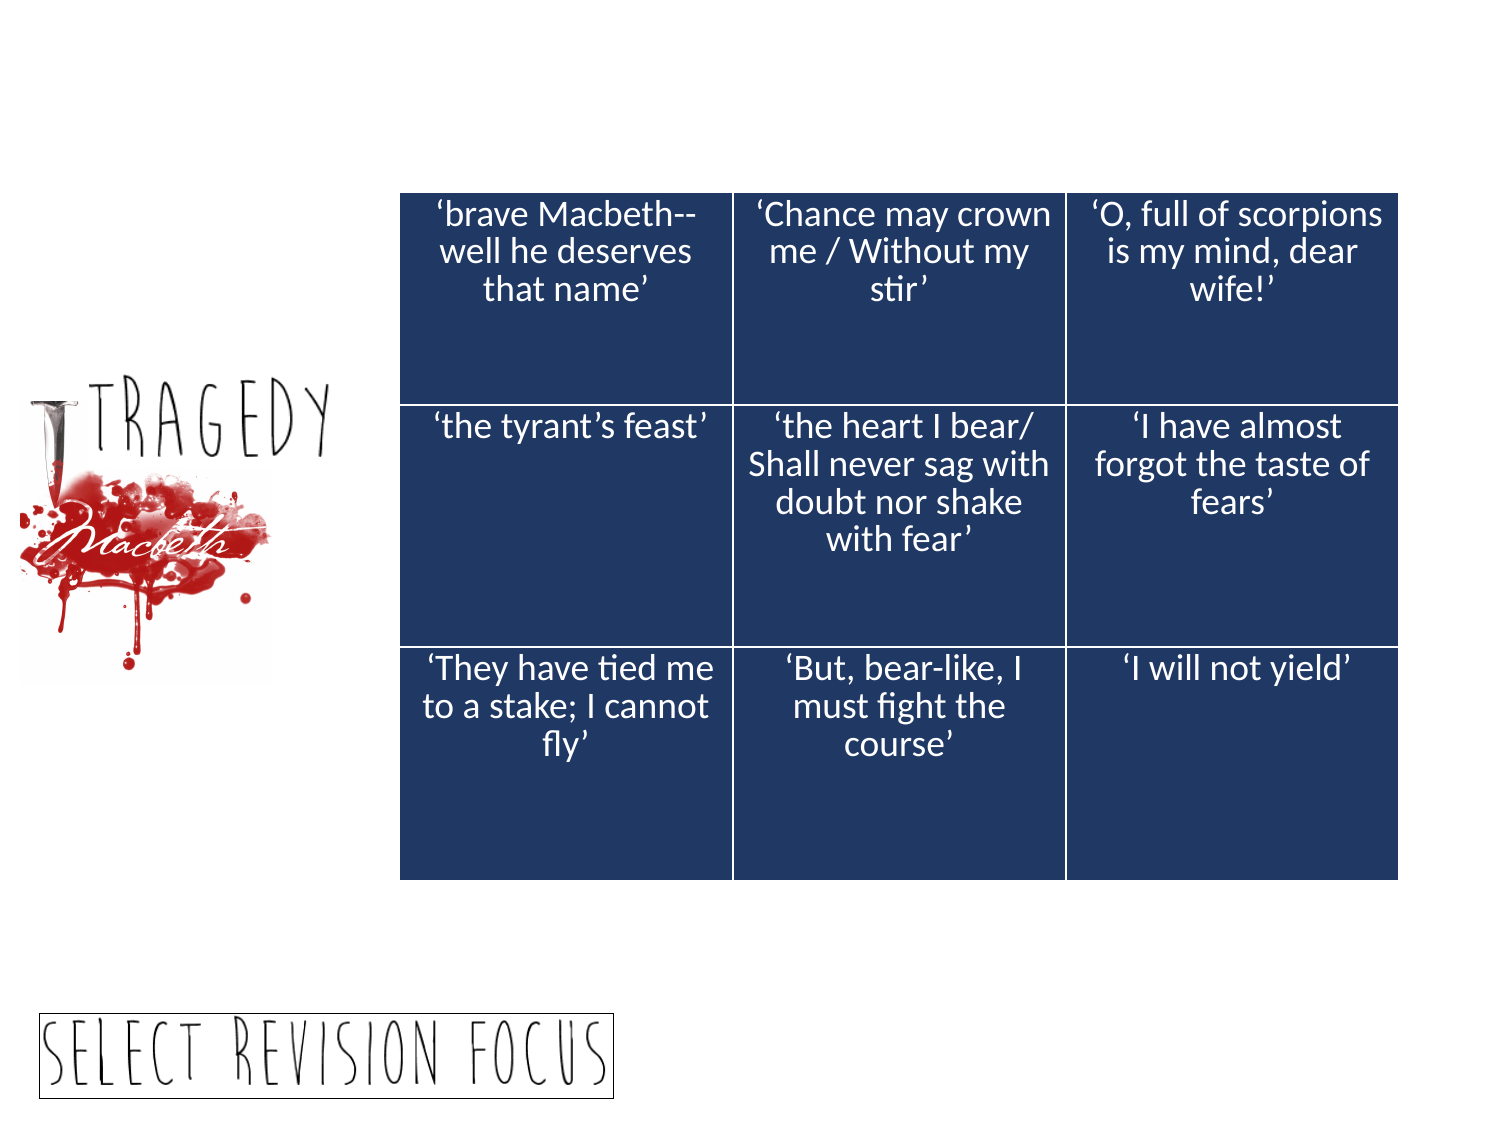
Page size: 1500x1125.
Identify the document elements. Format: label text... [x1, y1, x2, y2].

table_header ‘brave Macbeth--well he deserves that name’ [400, 193, 732, 404]
table_cell ‘But, bear-like, I must fight the course’ [734, 648, 1065, 880]
table_cell ‘They have tied me to a stake; I cannot fly’ [400, 648, 732, 880]
table_cell ‘the tyrant’s feast’ [400, 406, 732, 646]
table_header ‘O, full of scorpions is my mind, dear wife!’ [1067, 193, 1398, 404]
table_header ‘Chance may crown me / Without my stir’ [734, 193, 1065, 404]
table_cell ‘I will not yield’ [1067, 648, 1398, 880]
picture [40, 1014, 613, 1098]
table_cell ‘the heart I bear/ Shall never sag with doubt nor shake with fear’ [734, 406, 1065, 646]
table_cell ‘I have almost forgot the taste of fears’ [1067, 406, 1398, 646]
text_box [20, 372, 336, 685]
